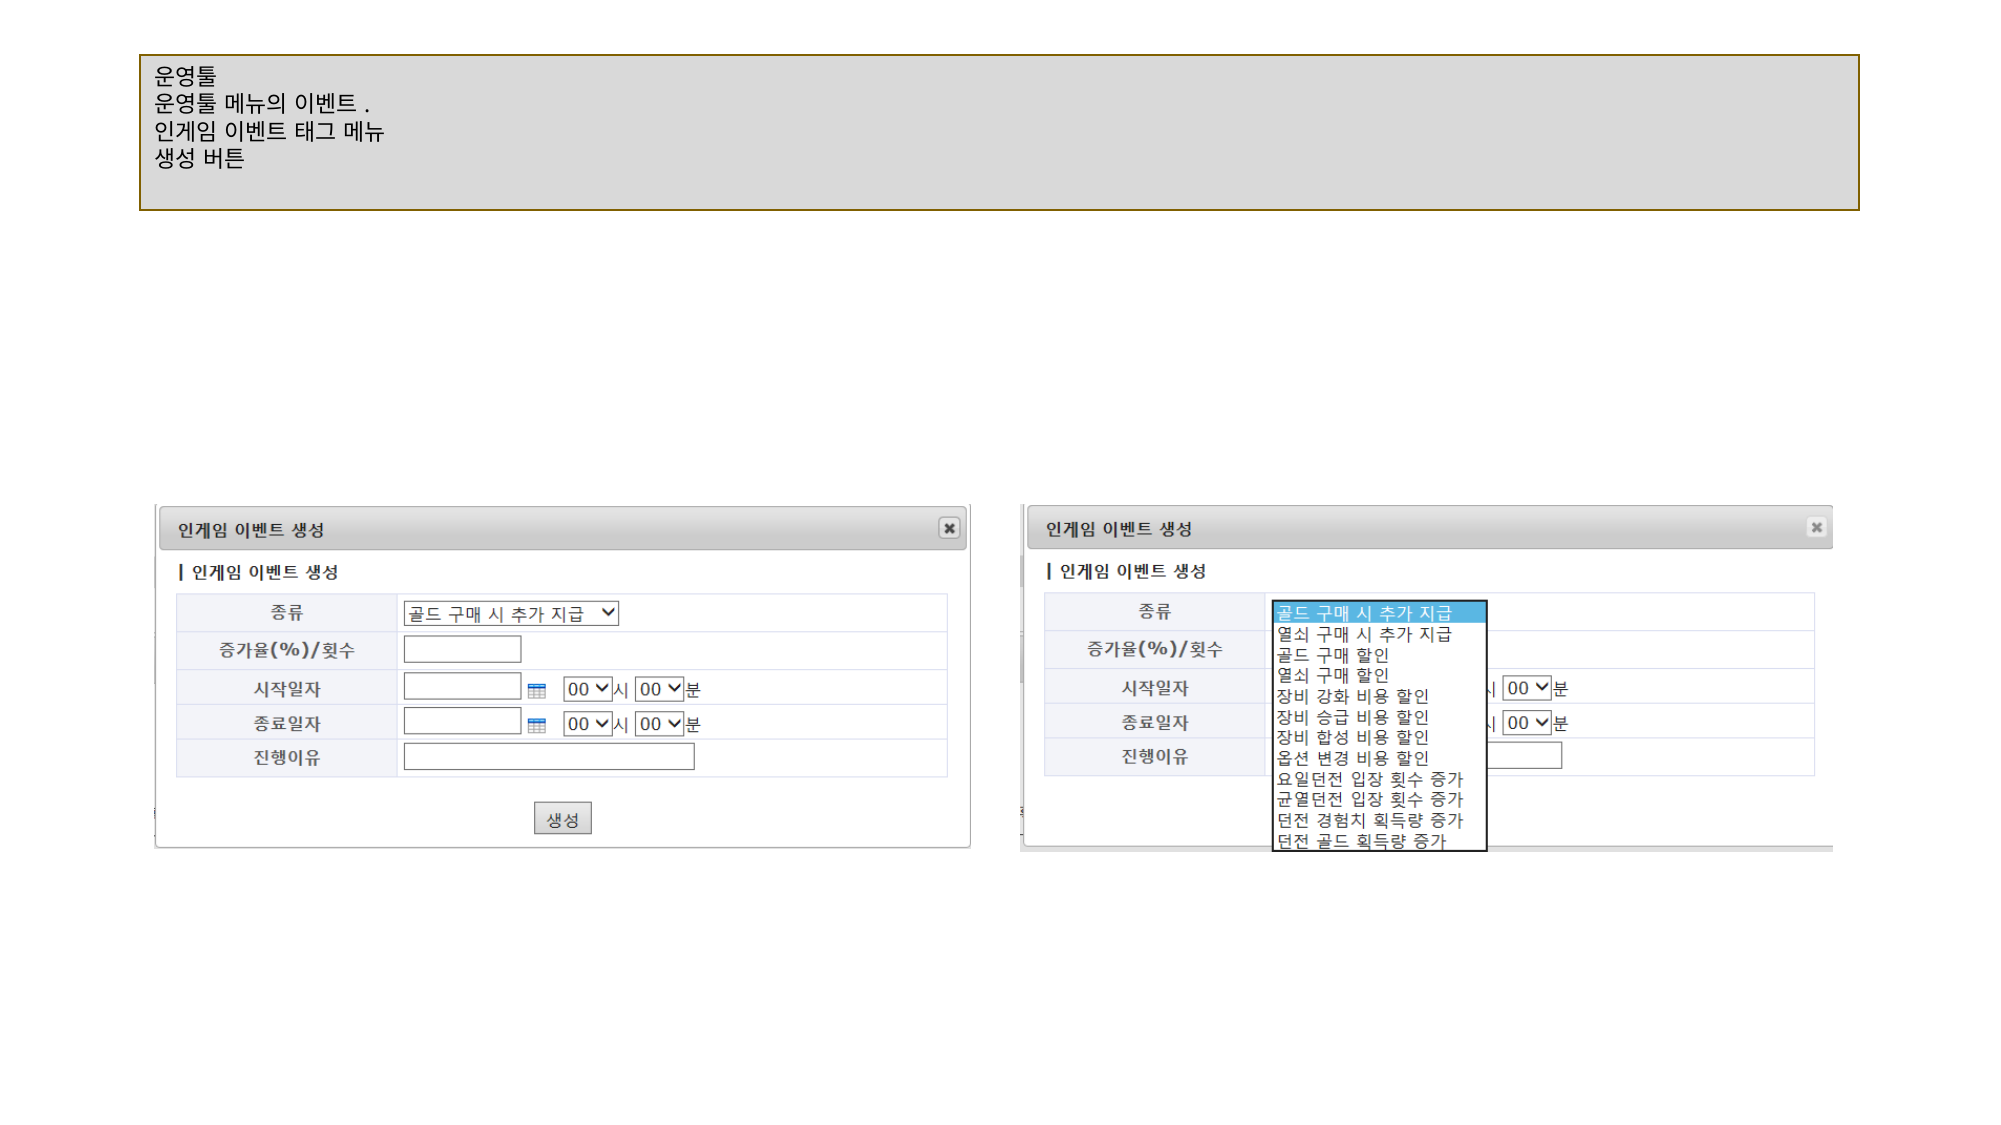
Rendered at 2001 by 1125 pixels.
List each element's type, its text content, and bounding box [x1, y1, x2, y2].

picture [154, 504, 971, 849]
picture [1019, 504, 1833, 852]
text_box 운영툴 운영툴 메뉴의 이벤트. 인게임 이벤트 태그 메뉴 생성 버튼 [139, 54, 1860, 211]
